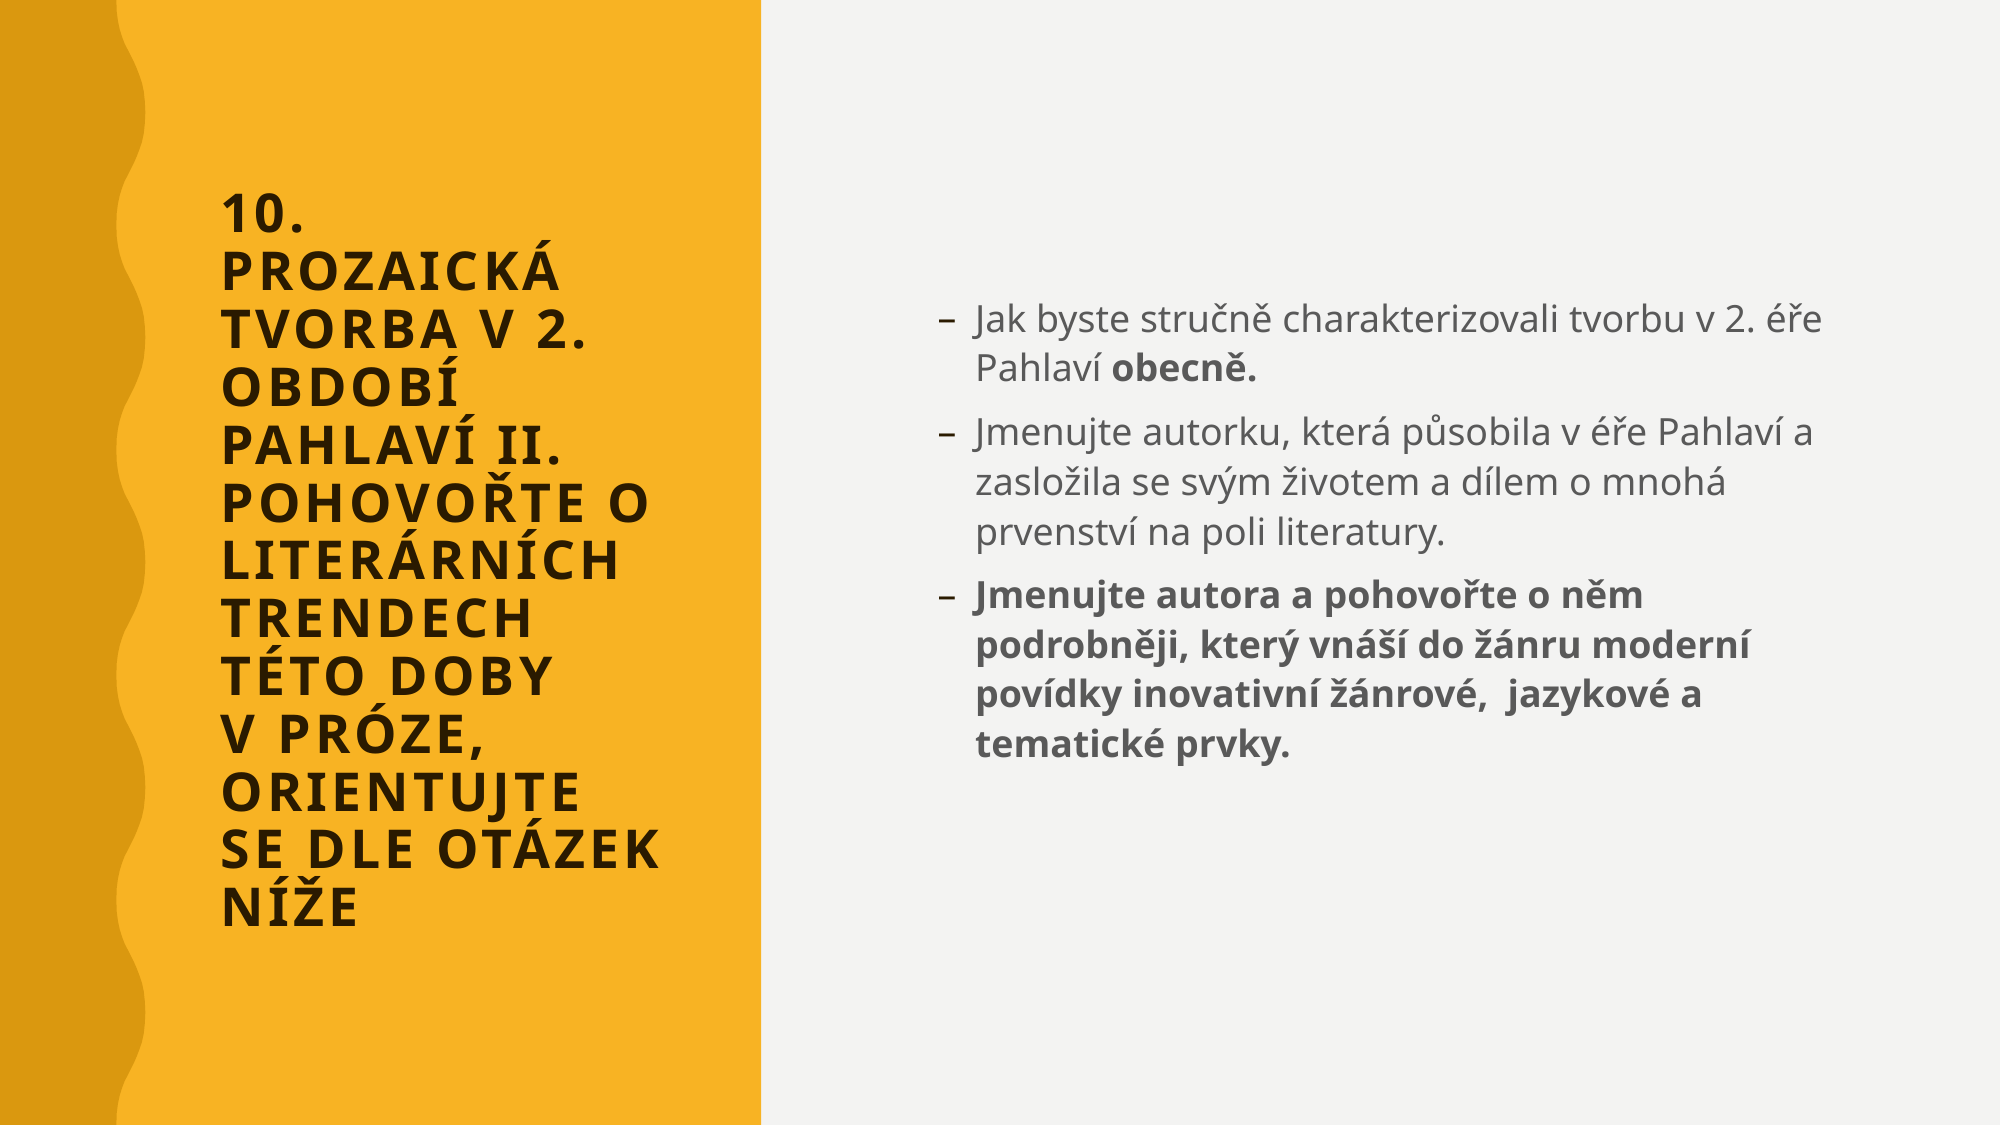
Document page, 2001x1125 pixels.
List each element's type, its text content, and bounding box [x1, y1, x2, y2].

title 10. Prozaická tvorba v 2. období Pahlaví II. Pohovořte o literárních trendech této doby v próze, orientujte se dle otázek níže [205, 176, 684, 949]
text_box [762, 0, 2000, 1125]
text_box [0, 0, 146, 1125]
text_box [117, 0, 762, 1125]
list Jak byste stručně charakterizovali tvorbu v 2. éře Pahlaví obecně. Jmenujte autorku, která působila v éře Pahlaví a zasložila se svým životem a dílem o mnohá prvenství na poli literatury. Jmenujte autora a pohovořte o něm podrobněji, který vnáší do žánru moderní povídky inovativní žánrové, jazykové a tematické prvky. [847, 176, 1875, 949]
